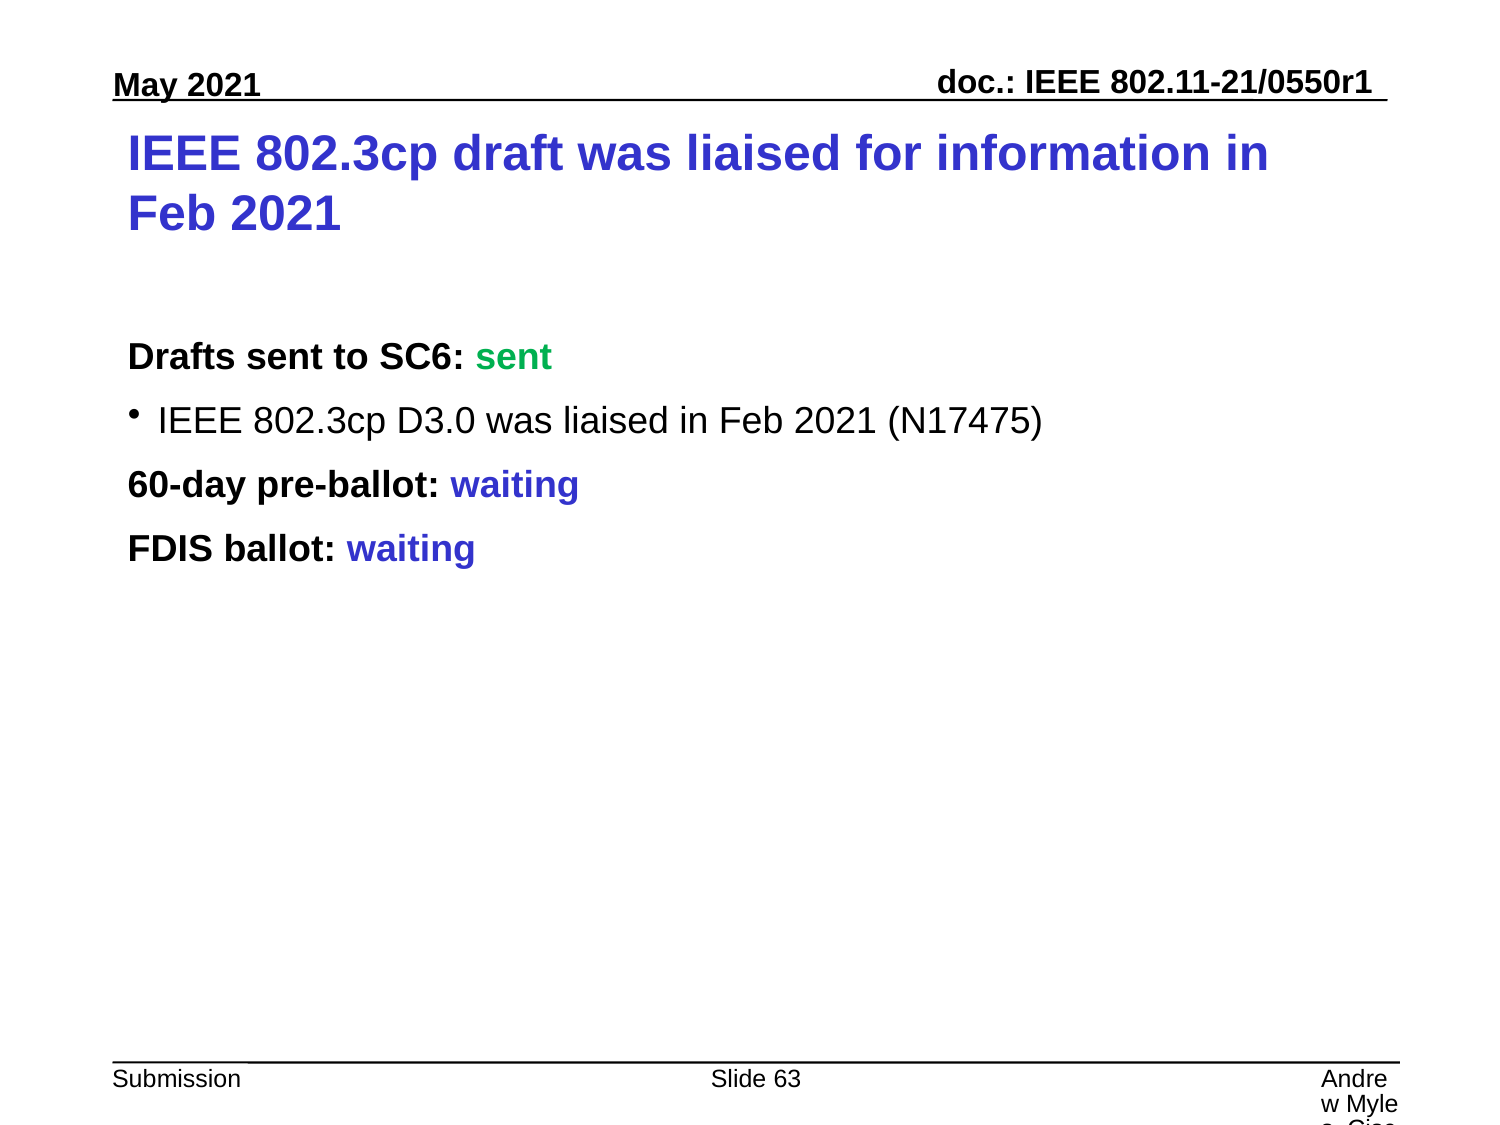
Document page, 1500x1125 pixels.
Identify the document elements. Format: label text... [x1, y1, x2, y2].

title IEEE 802.3cp draft was liaised for information in Feb 2021 [112, 112, 1388, 288]
footer Andrew Myles, Cisco [1320, 1061, 1402, 1093]
list Drafts sent to SC6: sent IEEE 802.3cp D3.0 was liaised in Feb 2021 (N17475) 60-day pre-ballot: waiting FDIS ballot: waiting [112, 324, 1388, 1000]
slide_number Slide 63 [709, 1061, 803, 1093]
